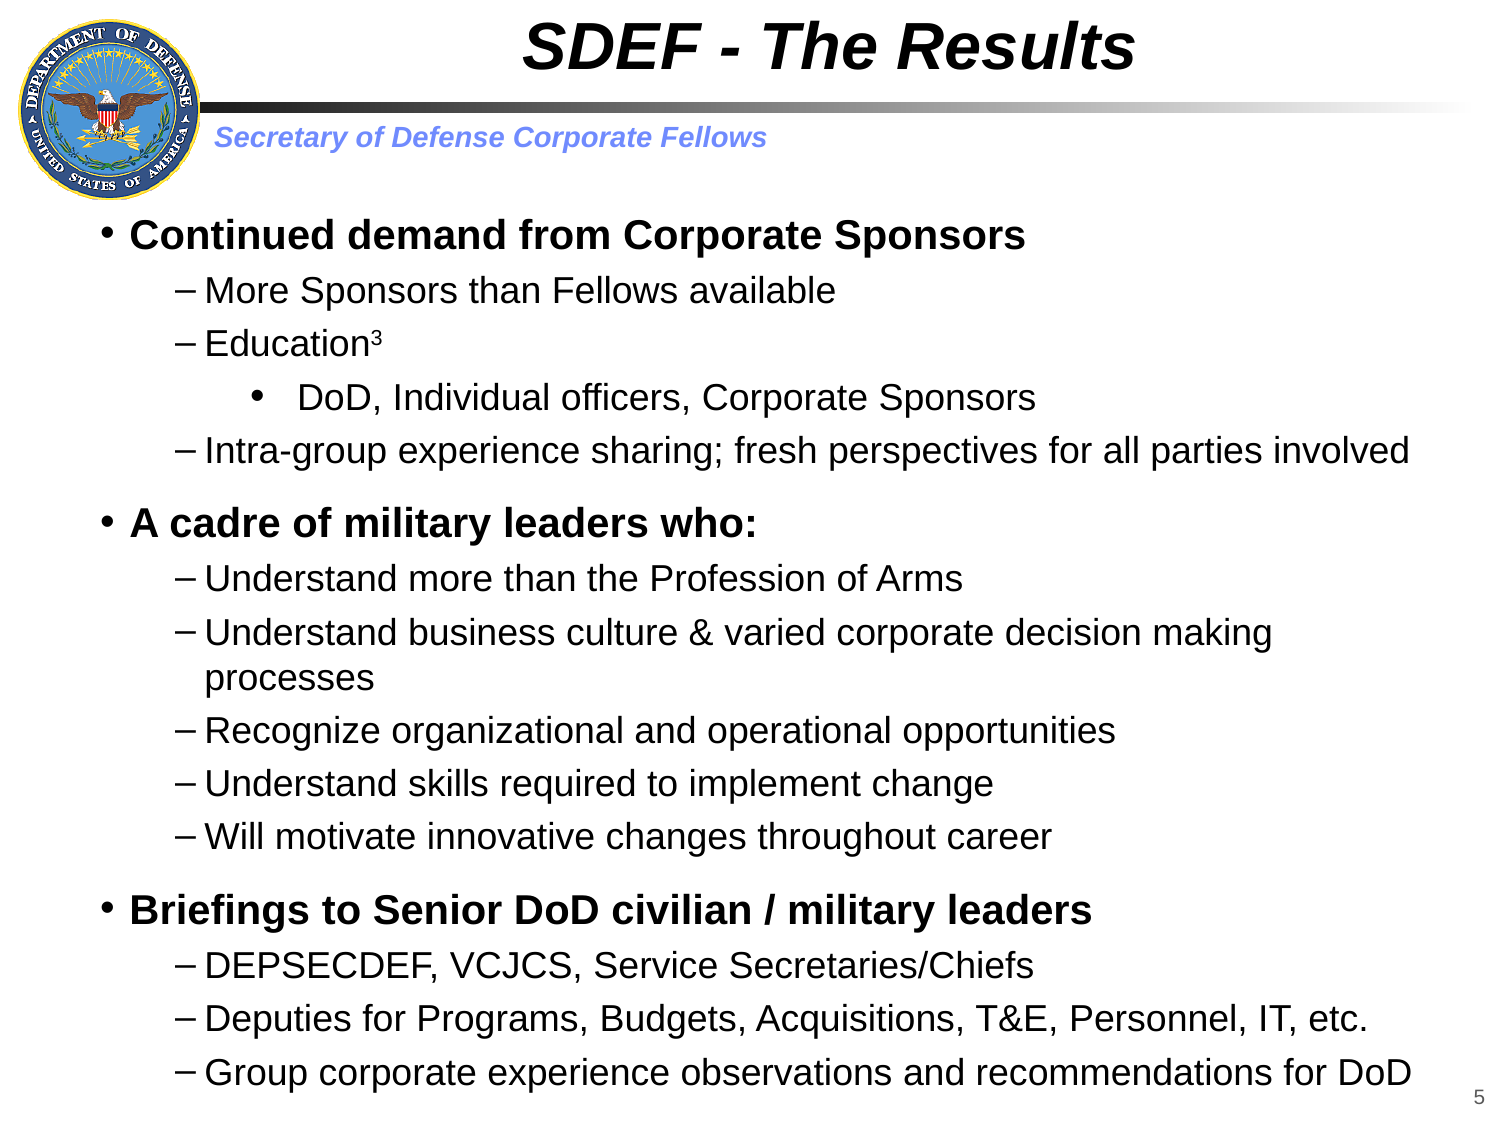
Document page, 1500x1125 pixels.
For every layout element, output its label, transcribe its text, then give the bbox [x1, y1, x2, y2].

title SDEF - The Results [167, 0, 1494, 100]
slide_number 5 [1410, 1053, 1500, 1125]
picture [18, 19, 200, 200]
list Continued demand from Corporate Sponsors More Sponsors than Fellows available Education3 DoD, Individual officers, Corporate Sponsors Intra-group experience sharing; fresh perspectives for all parties involved A cadre of military leaders who: Understand more than the Profession of Arms Understand business culture & varied corporate decision making processes Recognize organizational and operational opportunities Understand skills required to implement change Will motivate innovative changes throughout career Briefings to Senior DoD civilian / military leaders DEPSECDEF, VCJCS, Service Secretaries/Chiefs Deputies for Programs, Budgets, Acquisitions, T&E, Personnel, IT, etc. Group corporate experience observations and recommendations for DoD [85, 200, 1463, 1100]
